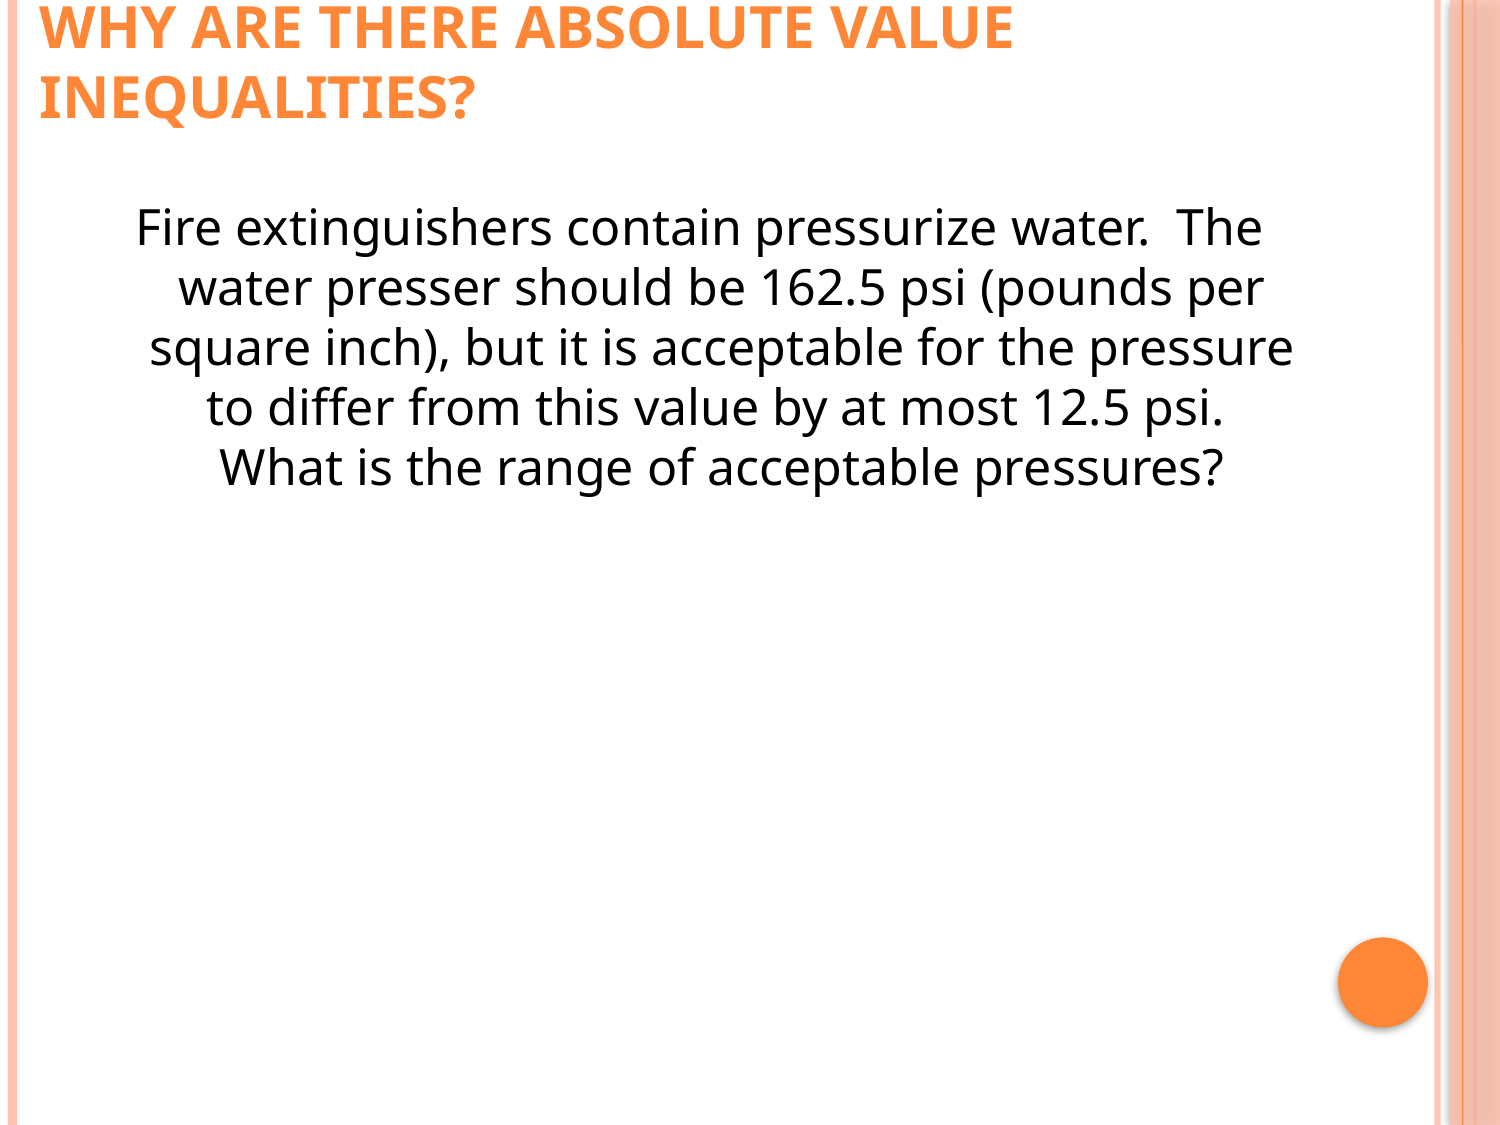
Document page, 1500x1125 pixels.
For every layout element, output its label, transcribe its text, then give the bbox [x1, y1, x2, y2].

list Fire extinguishers contain pressurize water. The water presser should be 162.5 psi (pounds per square inch), but it is acceptable for the pressure to differ from this value by at most 12.5 psi. What is the range of acceptable pressures? [87, 187, 1313, 987]
title Why are there absolute value inequalities? [24, 0, 1450, 138]
